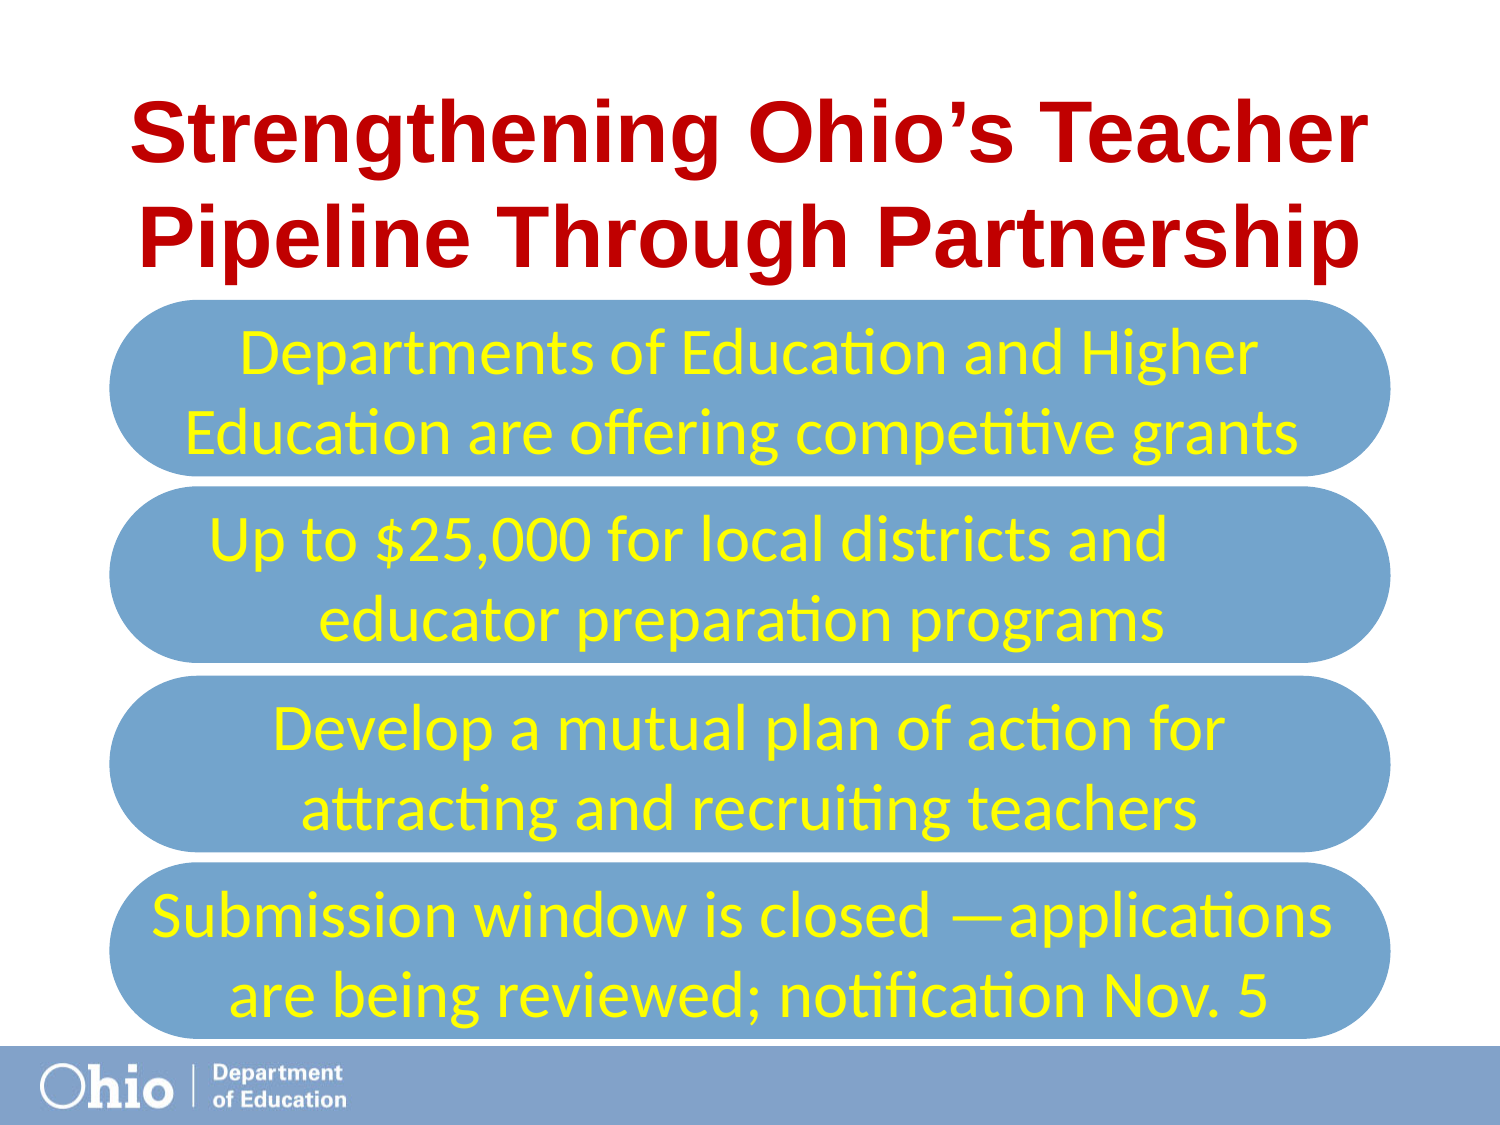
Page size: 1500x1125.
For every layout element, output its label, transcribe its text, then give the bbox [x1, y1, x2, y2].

title Strengthening Ohio’s Teacher Pipeline Through Partnership [75, 75, 1425, 288]
picture [0, 1046, 1500, 1125]
text_box Develop a mutual plan of action for attracting and recruiting teachers [107, 673, 1393, 855]
text_box Submission window is closed —applications are being reviewed; notification Nov. 5 [107, 860, 1393, 1041]
text_box Sample Text Sample Text [252, 666, 1290, 673]
text_box Up to $25,000 for local districts and educator preparation programs [107, 484, 1393, 666]
text_box Departments of Education and Higher Education are offering competitive grants [107, 297, 1393, 479]
